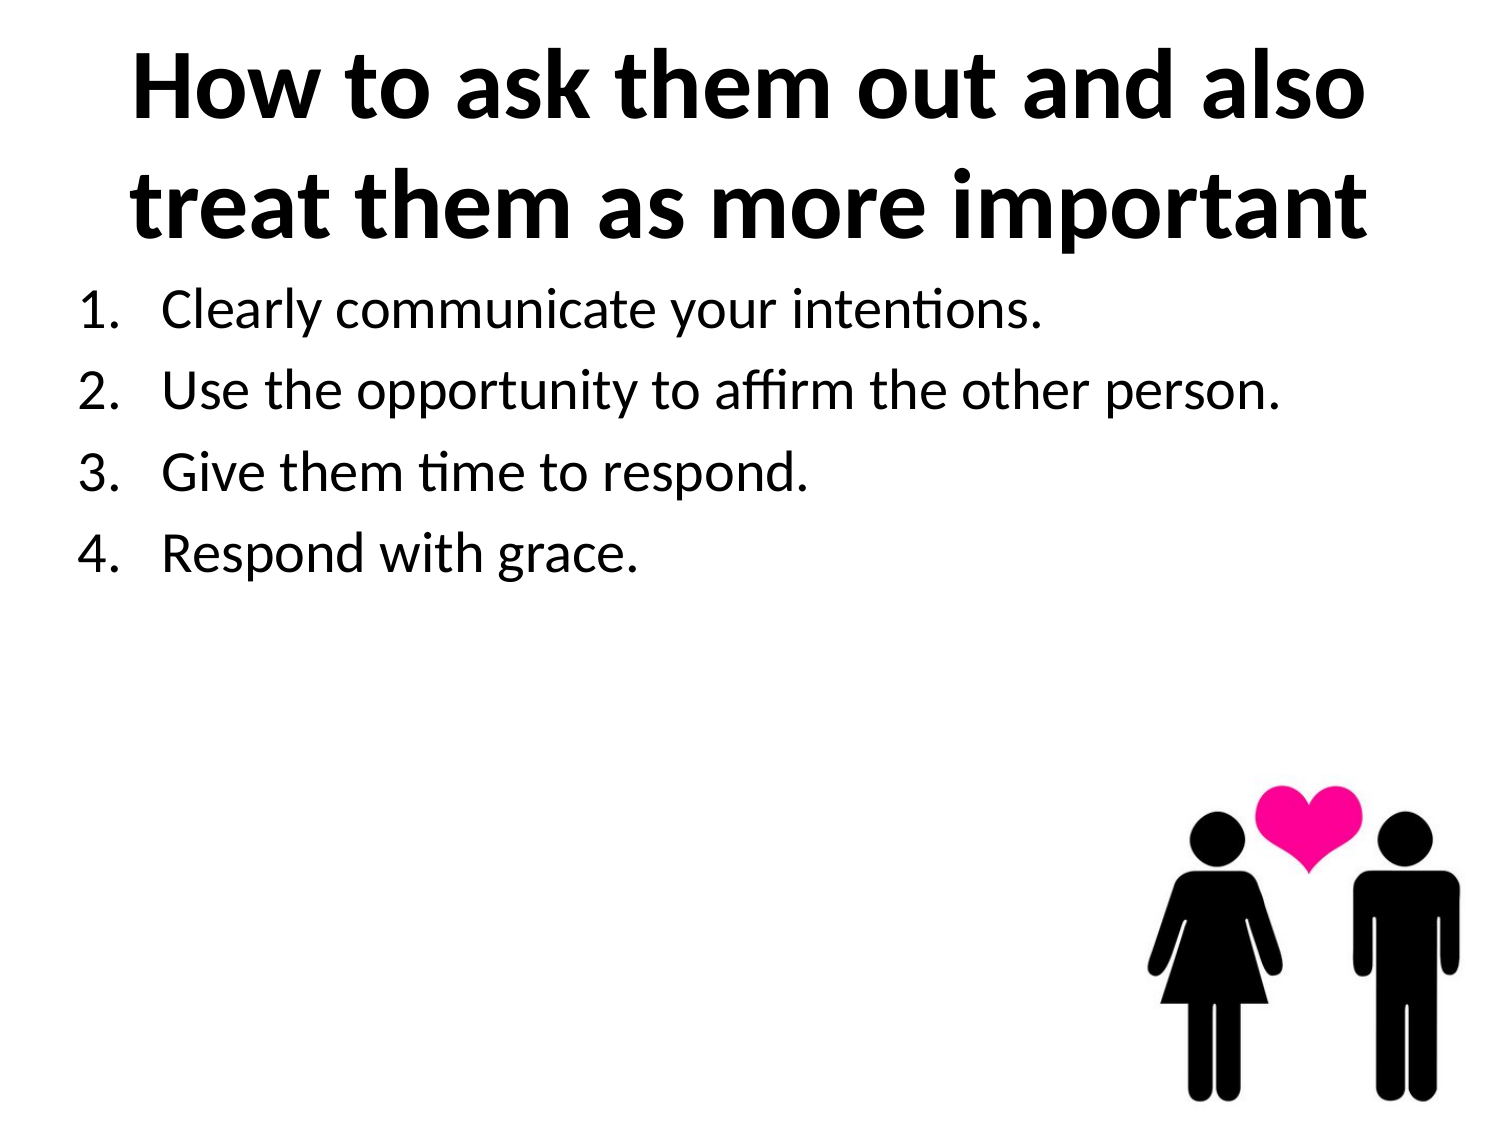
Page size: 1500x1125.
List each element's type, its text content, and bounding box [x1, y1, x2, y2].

title How to ask them out and also treat them as more important [75, 45, 1425, 233]
picture [1137, 774, 1473, 1110]
text_box Clearly communicate your intentions. Use the opportunity to affirm the other person. Give them time to respond. Respond with grace. [62, 262, 1413, 950]
